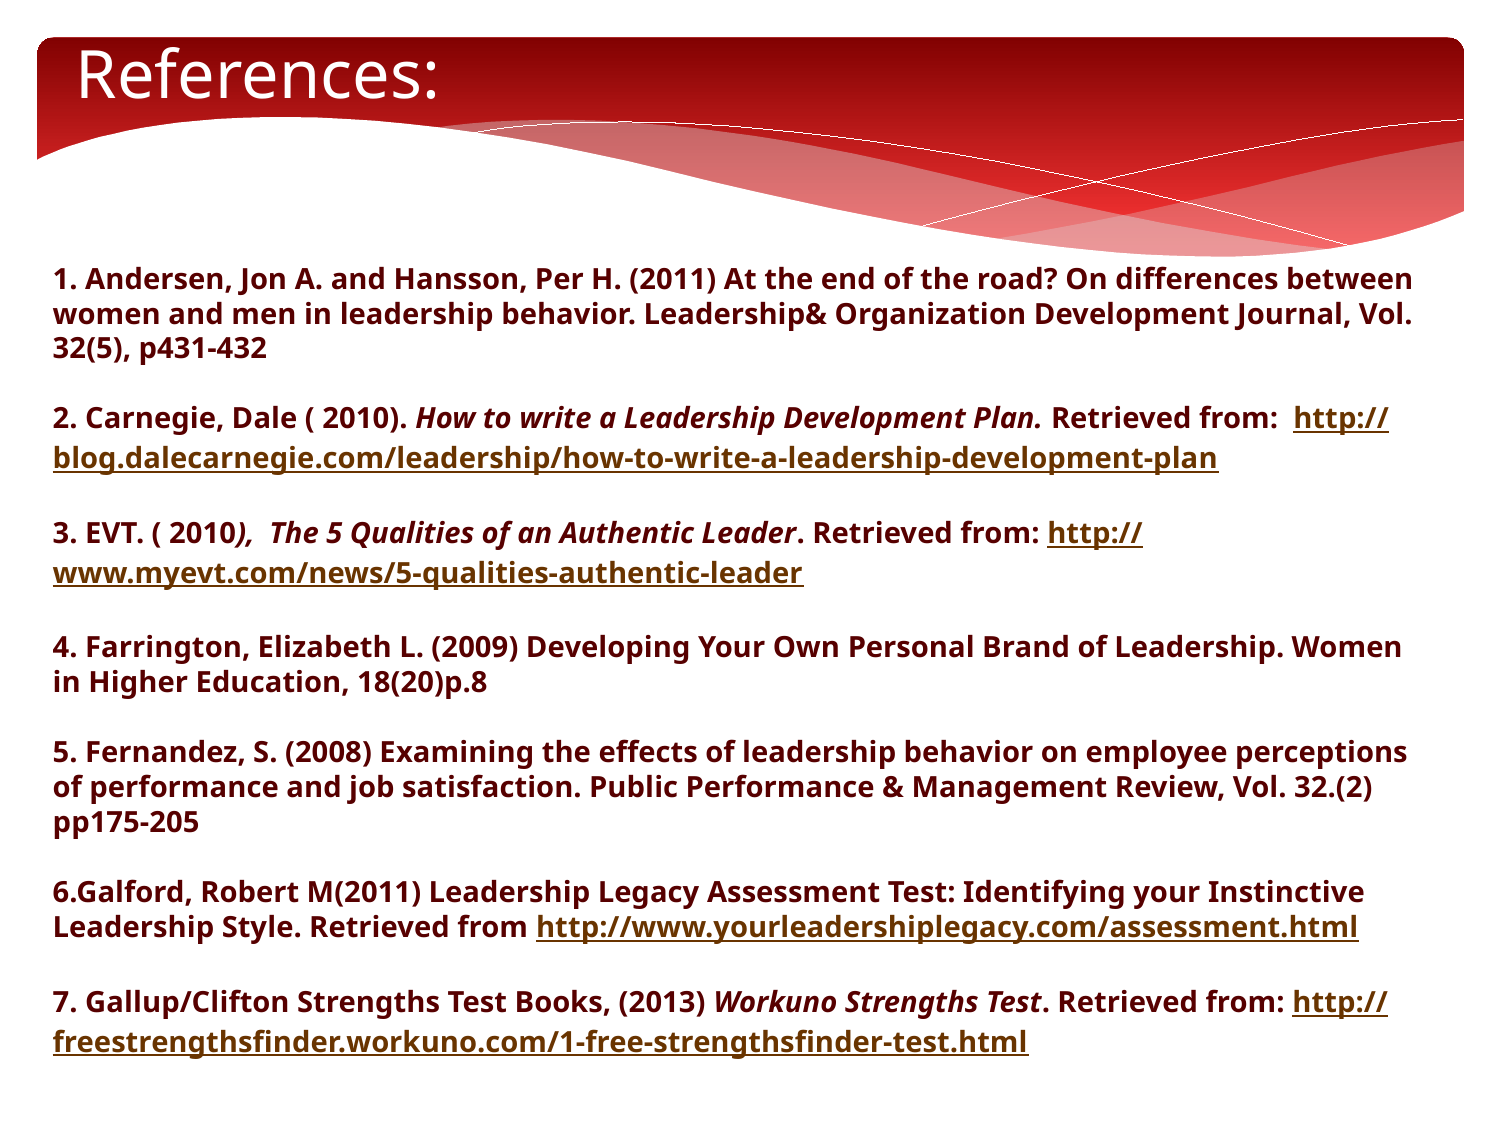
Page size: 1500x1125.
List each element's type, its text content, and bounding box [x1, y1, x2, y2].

text_box 1. Andersen, Jon A. and Hansson, Per H. (2011) At the end of the road? On differences between women and men in leadership behavior. Leadership& Organization Development Journal, Vol. 32(5), p431-432 2. Carnegie, Dale ( 2010). How to write a Leadership Development Plan. Retrieved from: http://blog.dalecarnegie.com/leadership/how-to-write-a-leadership-development-plan 3. EVT. ( 2010), The 5 Qualities of an Authentic Leader. Retrieved from: http://www.myevt.com/news/5-qualities-authentic-leader 4. Farrington, Elizabeth L. (2009) Developing Your Own Personal Brand of Leadership. Women in Higher Education, 18(20)p.8 5. Fernandez, S. (2008) Examining the effects of leadership behavior on employee perceptions of performance and job satisfaction. Public Performance & Management Review, Vol. 32.(2) pp175-205 6.Galford, Robert M(2011) Leadership Legacy Assessment Test: Identifying your Instinctive Leadership Style. Retrieved from http://www.yourleadershiplegacy.com/assessment.html 7. Gallup/Clifton Strengths Test Books, (2013) Workuno Strengths Test. Retrieved from: http://freestrengthsfinder.workuno.com/1-free-strengthsfinder-test.html [37, 252, 1451, 1125]
text_box References: [60, 24, 456, 120]
